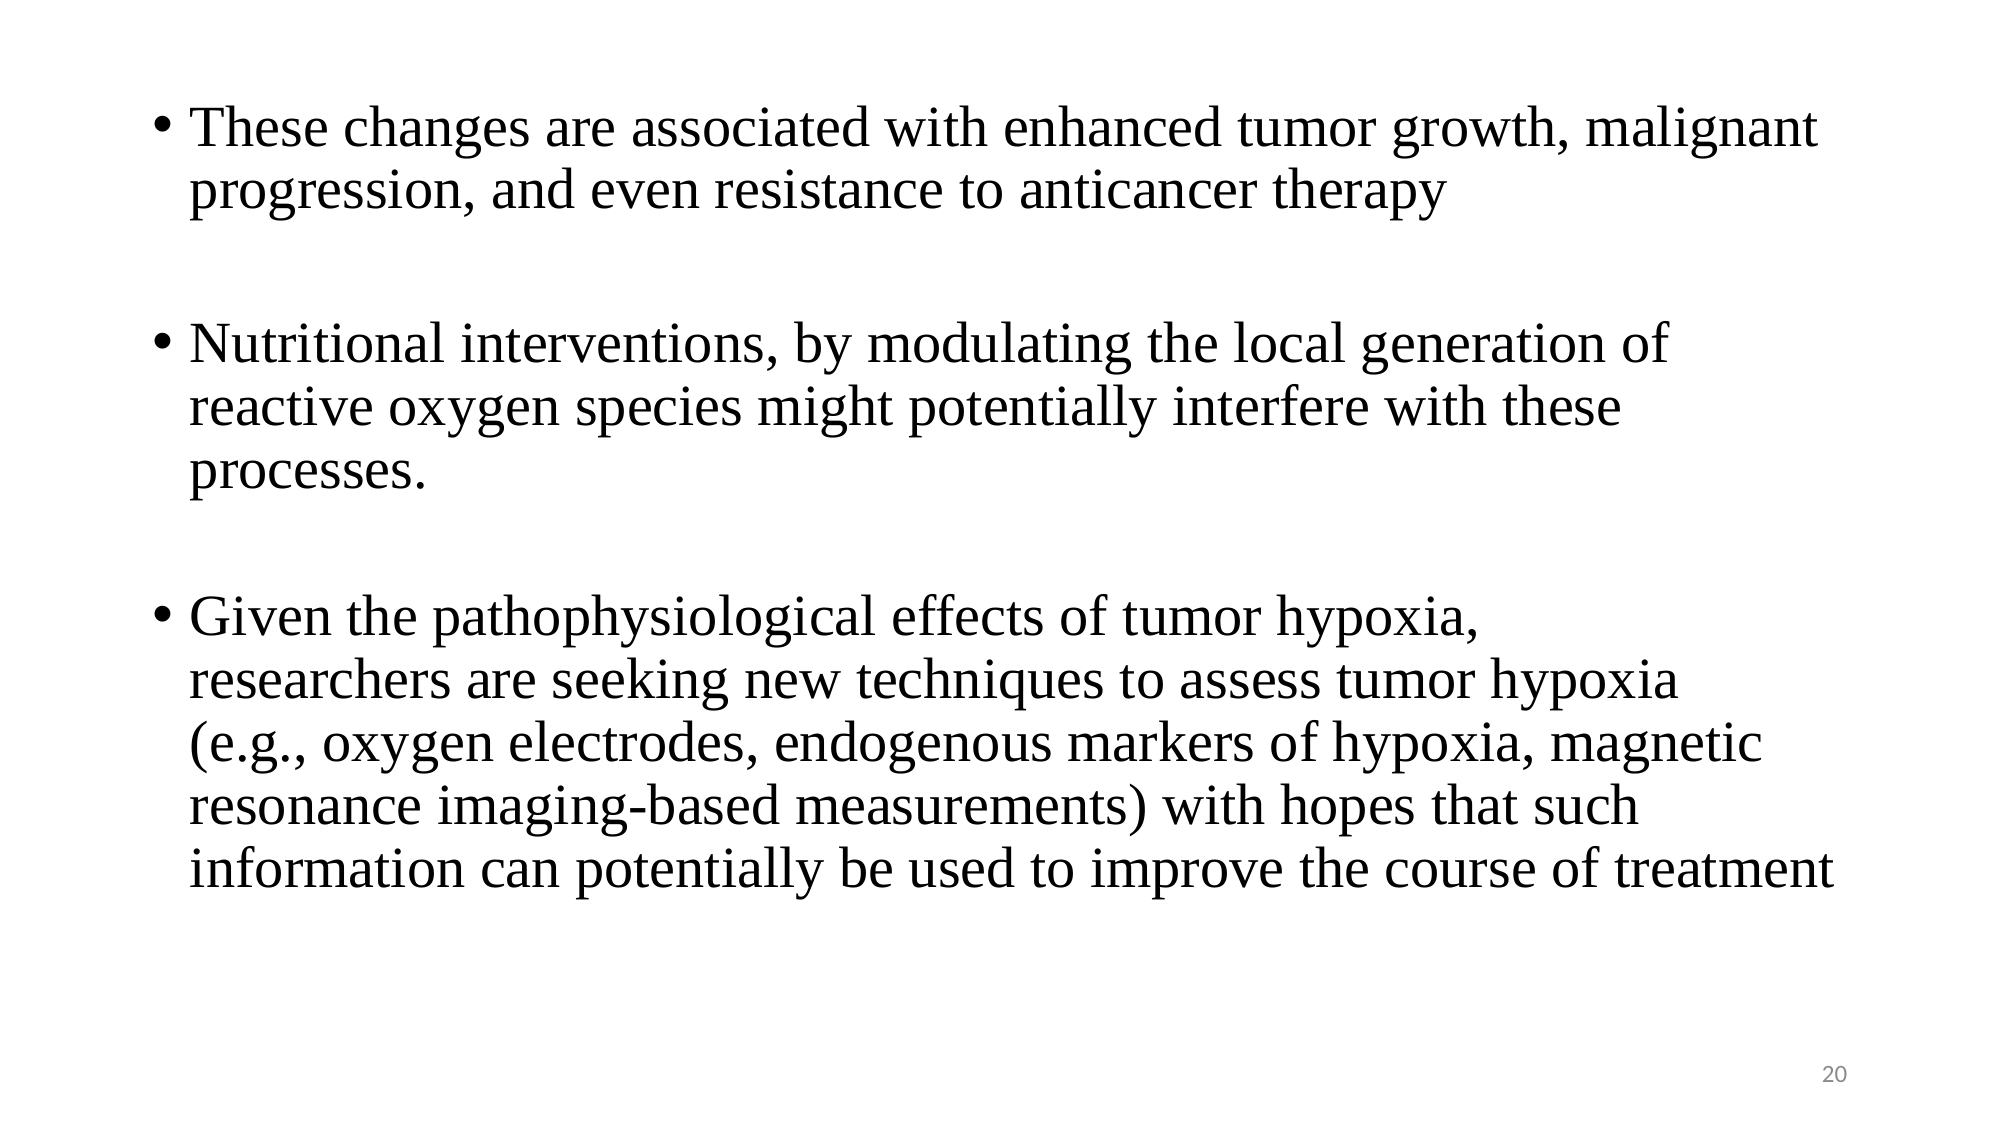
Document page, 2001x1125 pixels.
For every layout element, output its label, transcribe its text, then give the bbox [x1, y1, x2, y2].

list These changes are associated with enhanced tumor growth, malignant progression, and even resistance to anticancer therapy Nutritional interventions, by modulating the local generation of reactive oxygen species might potentially interfere with these processes. Given the pathophysiological effects of tumor hypoxia, researchers are seeking new techniques to assess tumor hypoxia (e.g., oxygen electrodes, endogenous markers of hypoxia, magnetic resonance imaging-based measurements) with hopes that such information can potentially be used to improve the course of treatment [137, 88, 1863, 993]
slide_number 20 [1412, 1042, 1863, 1103]
